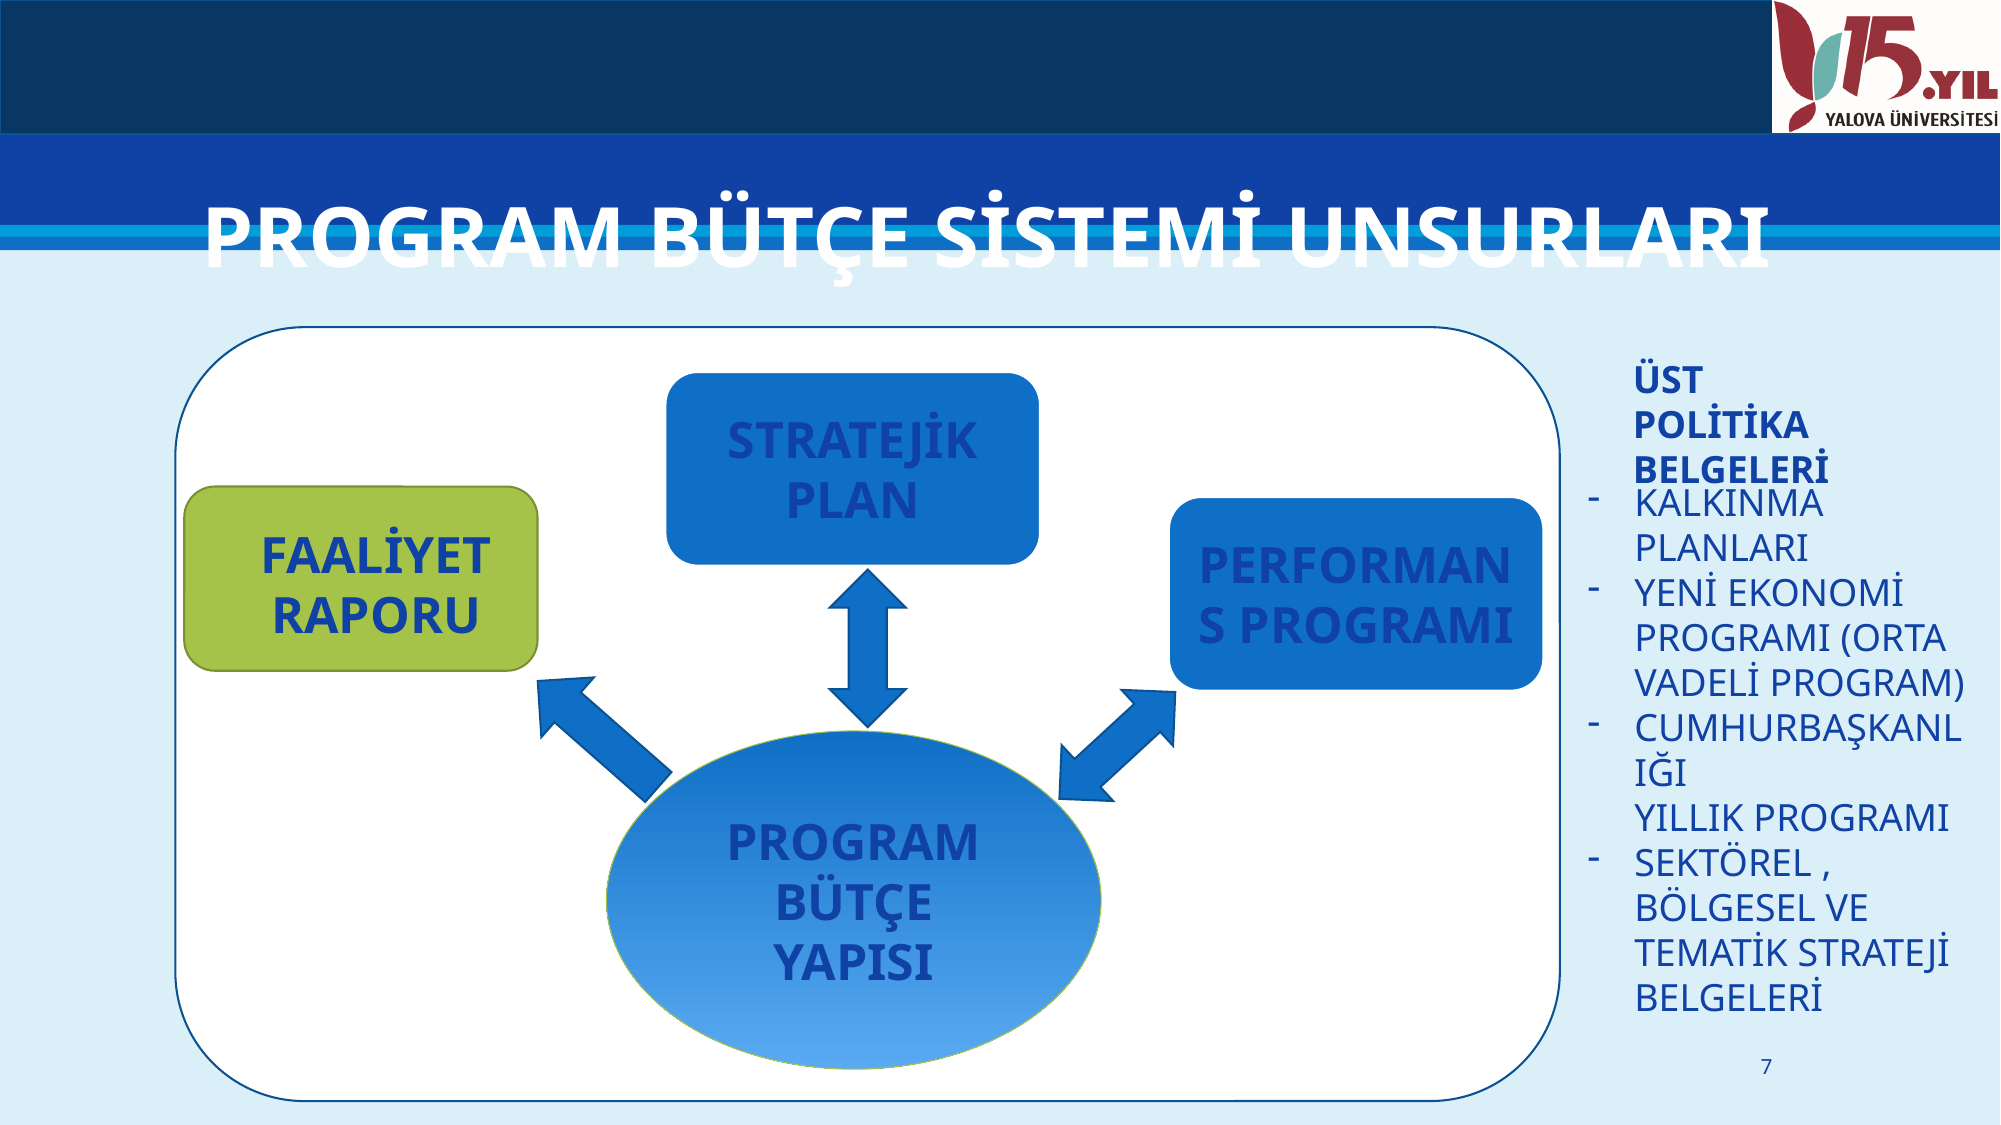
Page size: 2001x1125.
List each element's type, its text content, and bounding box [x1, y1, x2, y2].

text_box [174, 406, 184, 1022]
text_box [0, 0, 2000, 135]
picture [1772, 0, 2000, 133]
text_box ÜST POLİTİKA BELGELERİ [1618, 348, 1883, 426]
text_box KALKINMA PLANLARI YENİ EKONOMİ PROGRAMI (ORTA VADELİ PROGRAM) CUMHURBAŞKANLIĞI YILLIK PROGRAMI SEKTÖREL , BÖLGESEL VE TEMATİK STRATEJİ BELGELERİ [1572, 426, 1988, 1071]
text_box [184, 372, 1544, 1070]
text_box [205, 326, 1530, 372]
title PROGRAM BÜTÇE SİSTEMİ UNSURLARI [124, 221, 1850, 293]
text_box [1544, 392, 1561, 1036]
slide_number 7 [1562, 1045, 1788, 1091]
text_box [218, 1070, 1517, 1103]
